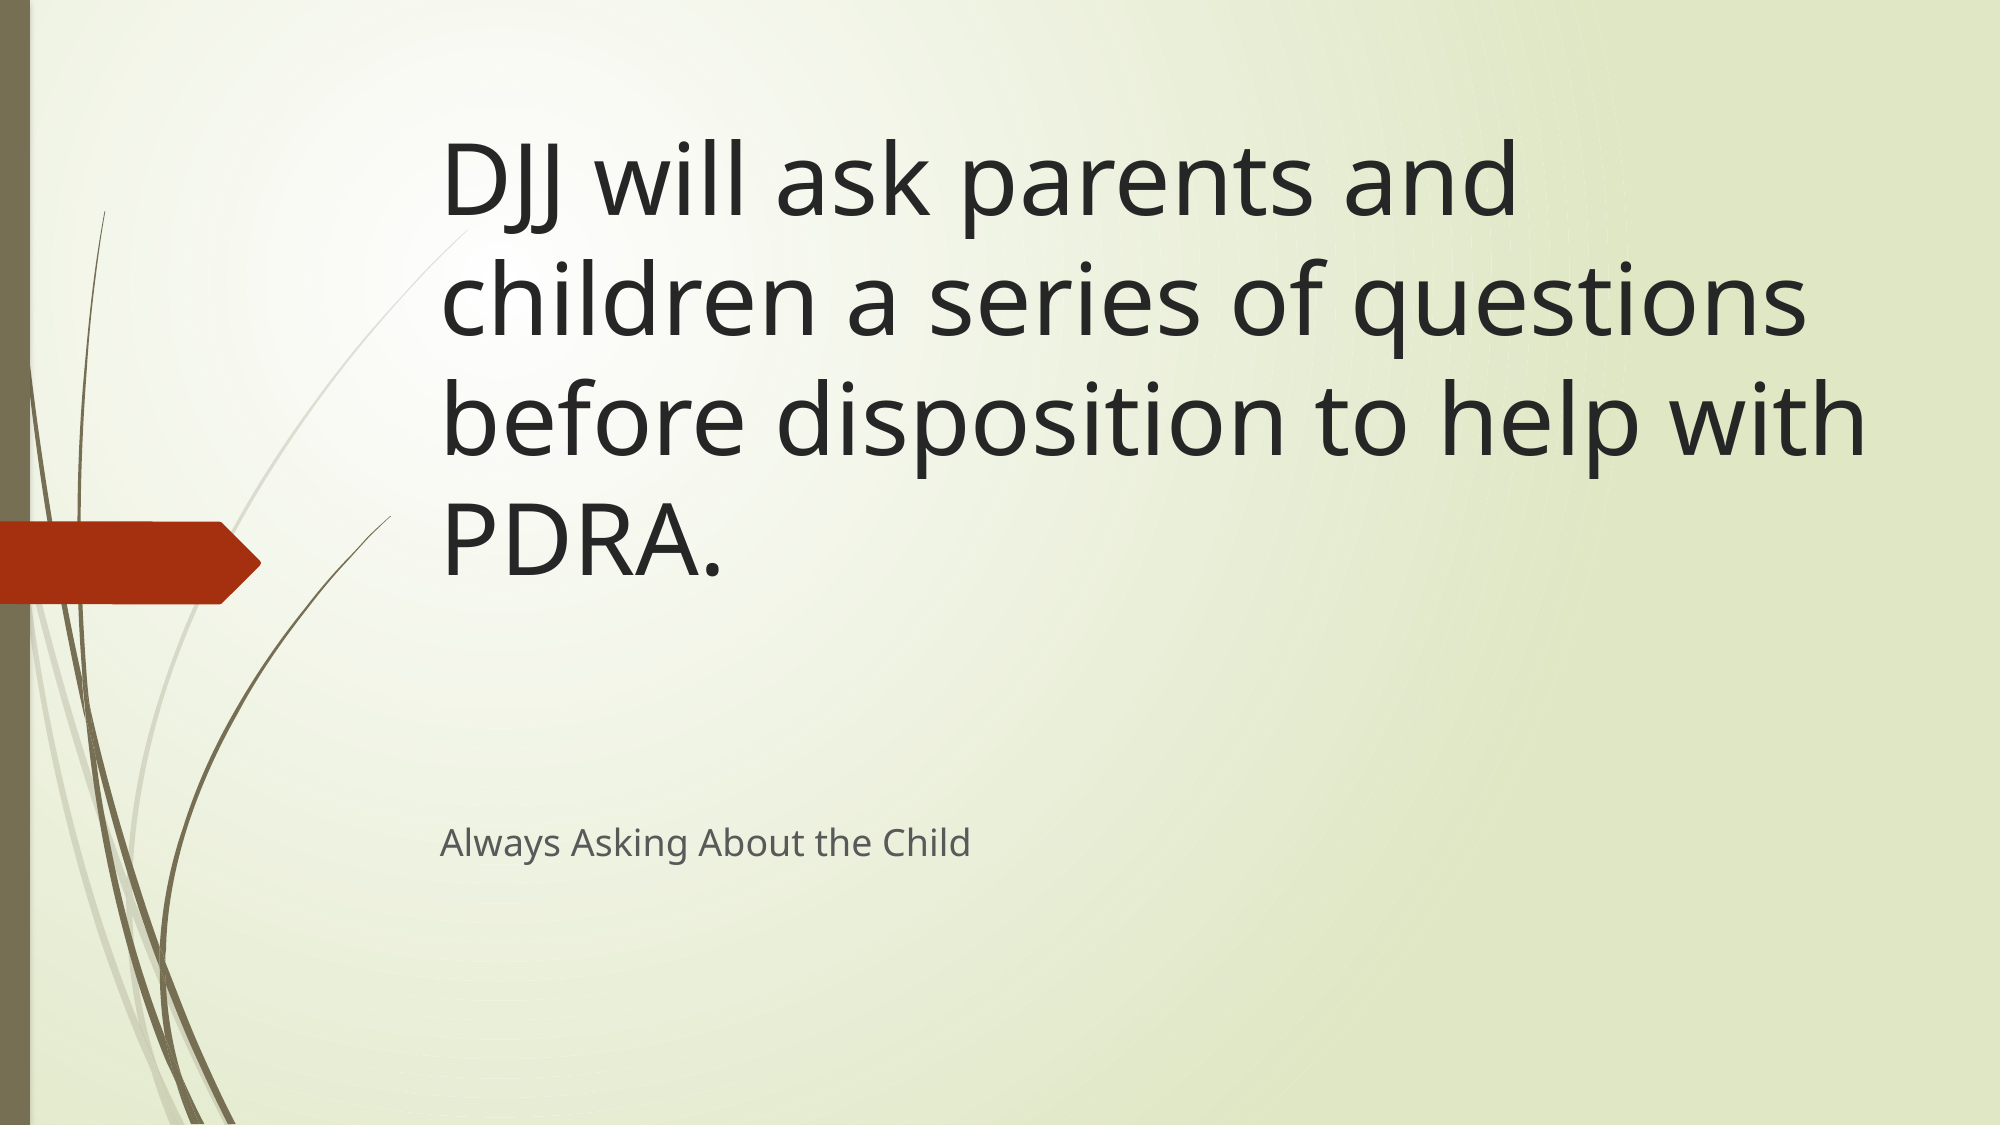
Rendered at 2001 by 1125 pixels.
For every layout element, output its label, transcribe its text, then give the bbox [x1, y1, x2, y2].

list Always Asking About the Child [424, 714, 1888, 970]
title DJJ will ask parents and children a series of questions before disposition to help with PDRA. [424, 99, 1888, 612]
